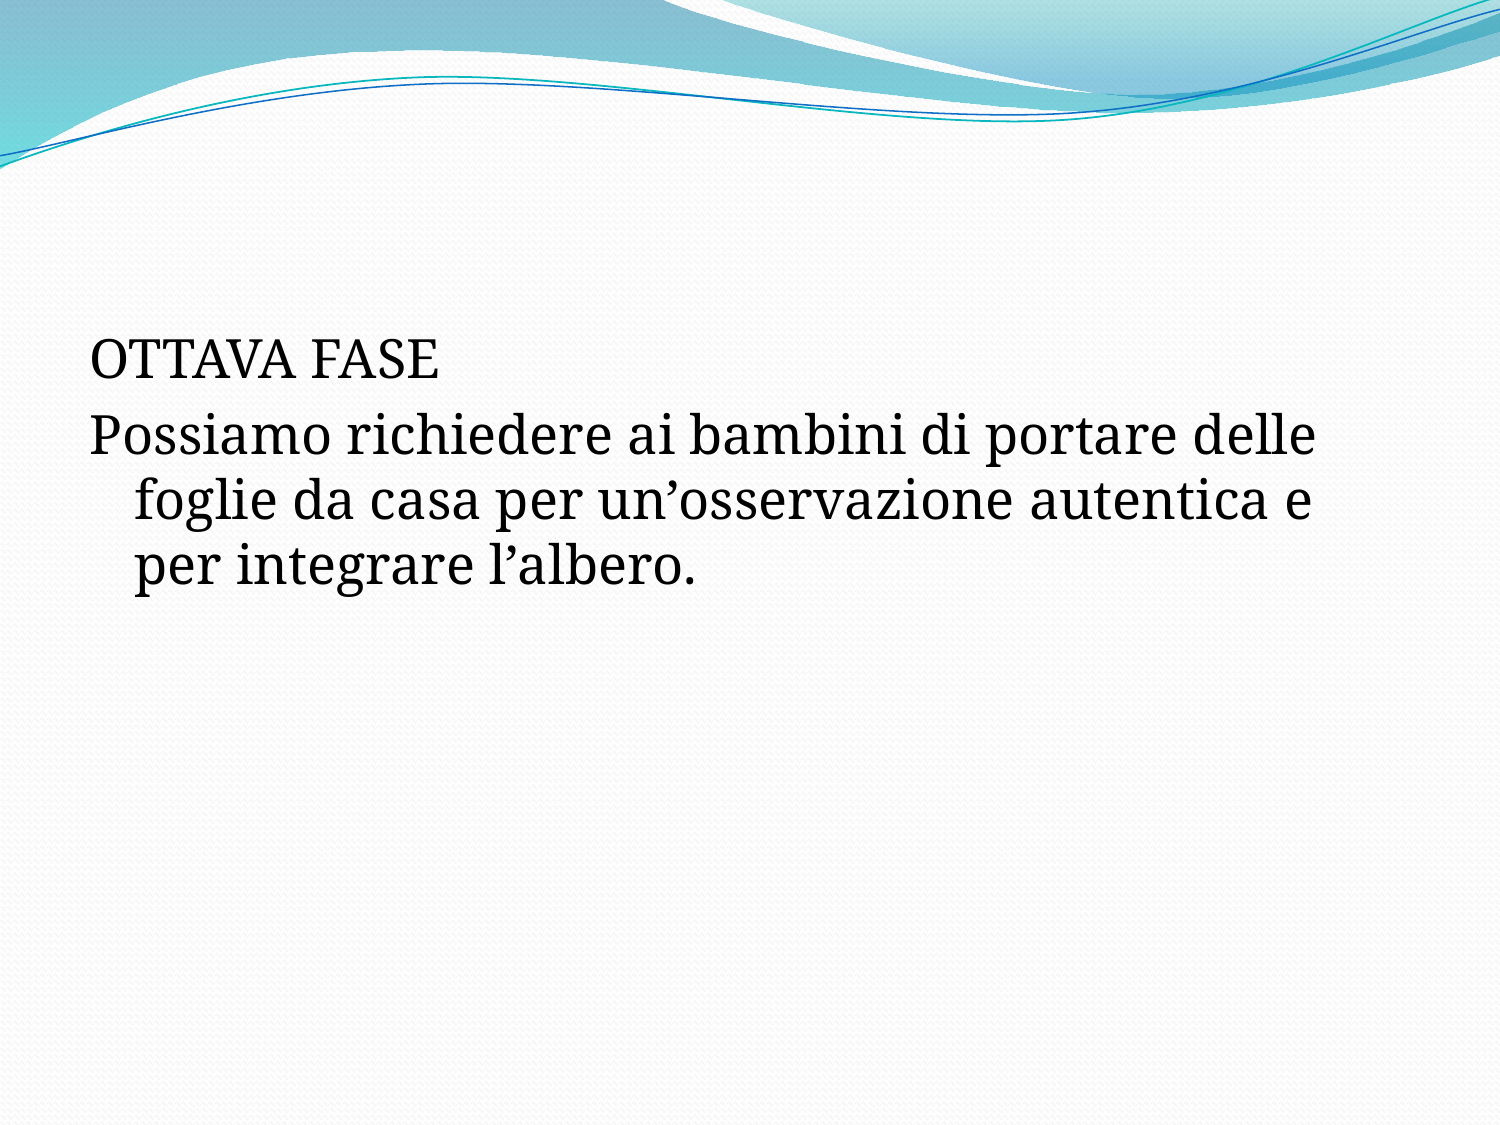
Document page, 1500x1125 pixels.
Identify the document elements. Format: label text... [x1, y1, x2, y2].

list OTTAVA FASE Possiamo richiedere ai bambini di portare delle foglie da casa per un’osservazione autentica e per integrare l’albero. [75, 317, 1425, 1038]
